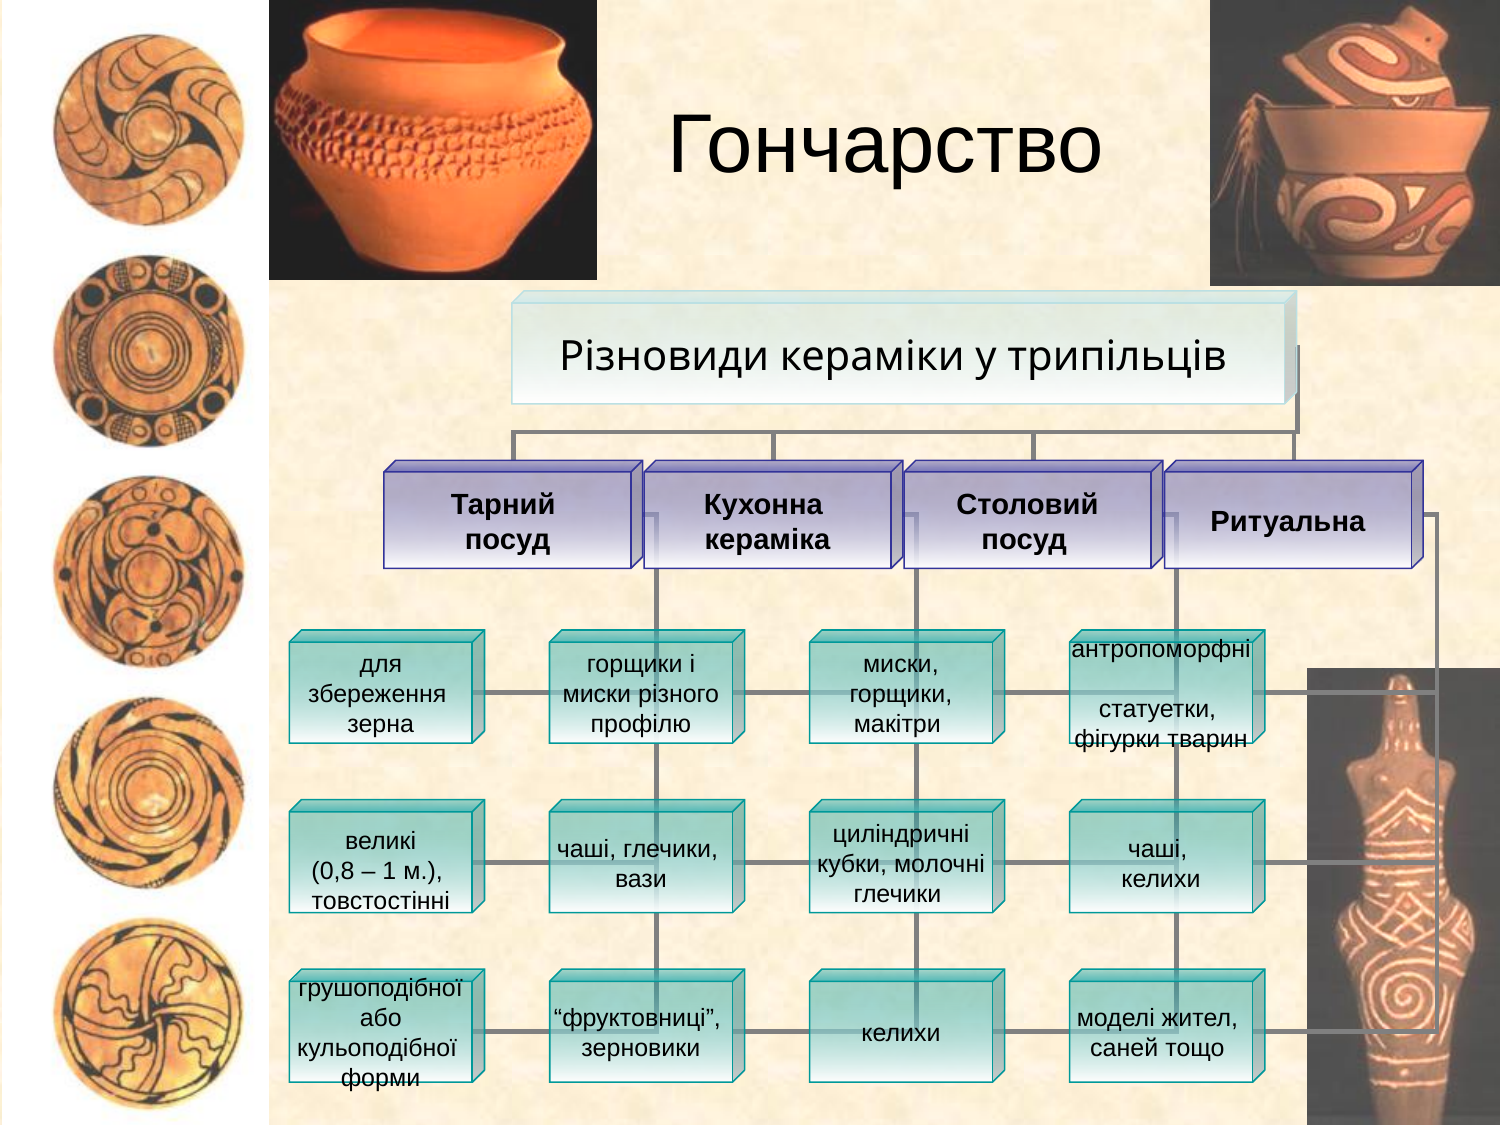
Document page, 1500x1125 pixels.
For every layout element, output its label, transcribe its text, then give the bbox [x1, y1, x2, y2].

picture [269, 0, 1500, 1125]
title Гончарство [601, 44, 1200, 233]
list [1, 0, 269, 1125]
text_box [288, 290, 1424, 1083]
